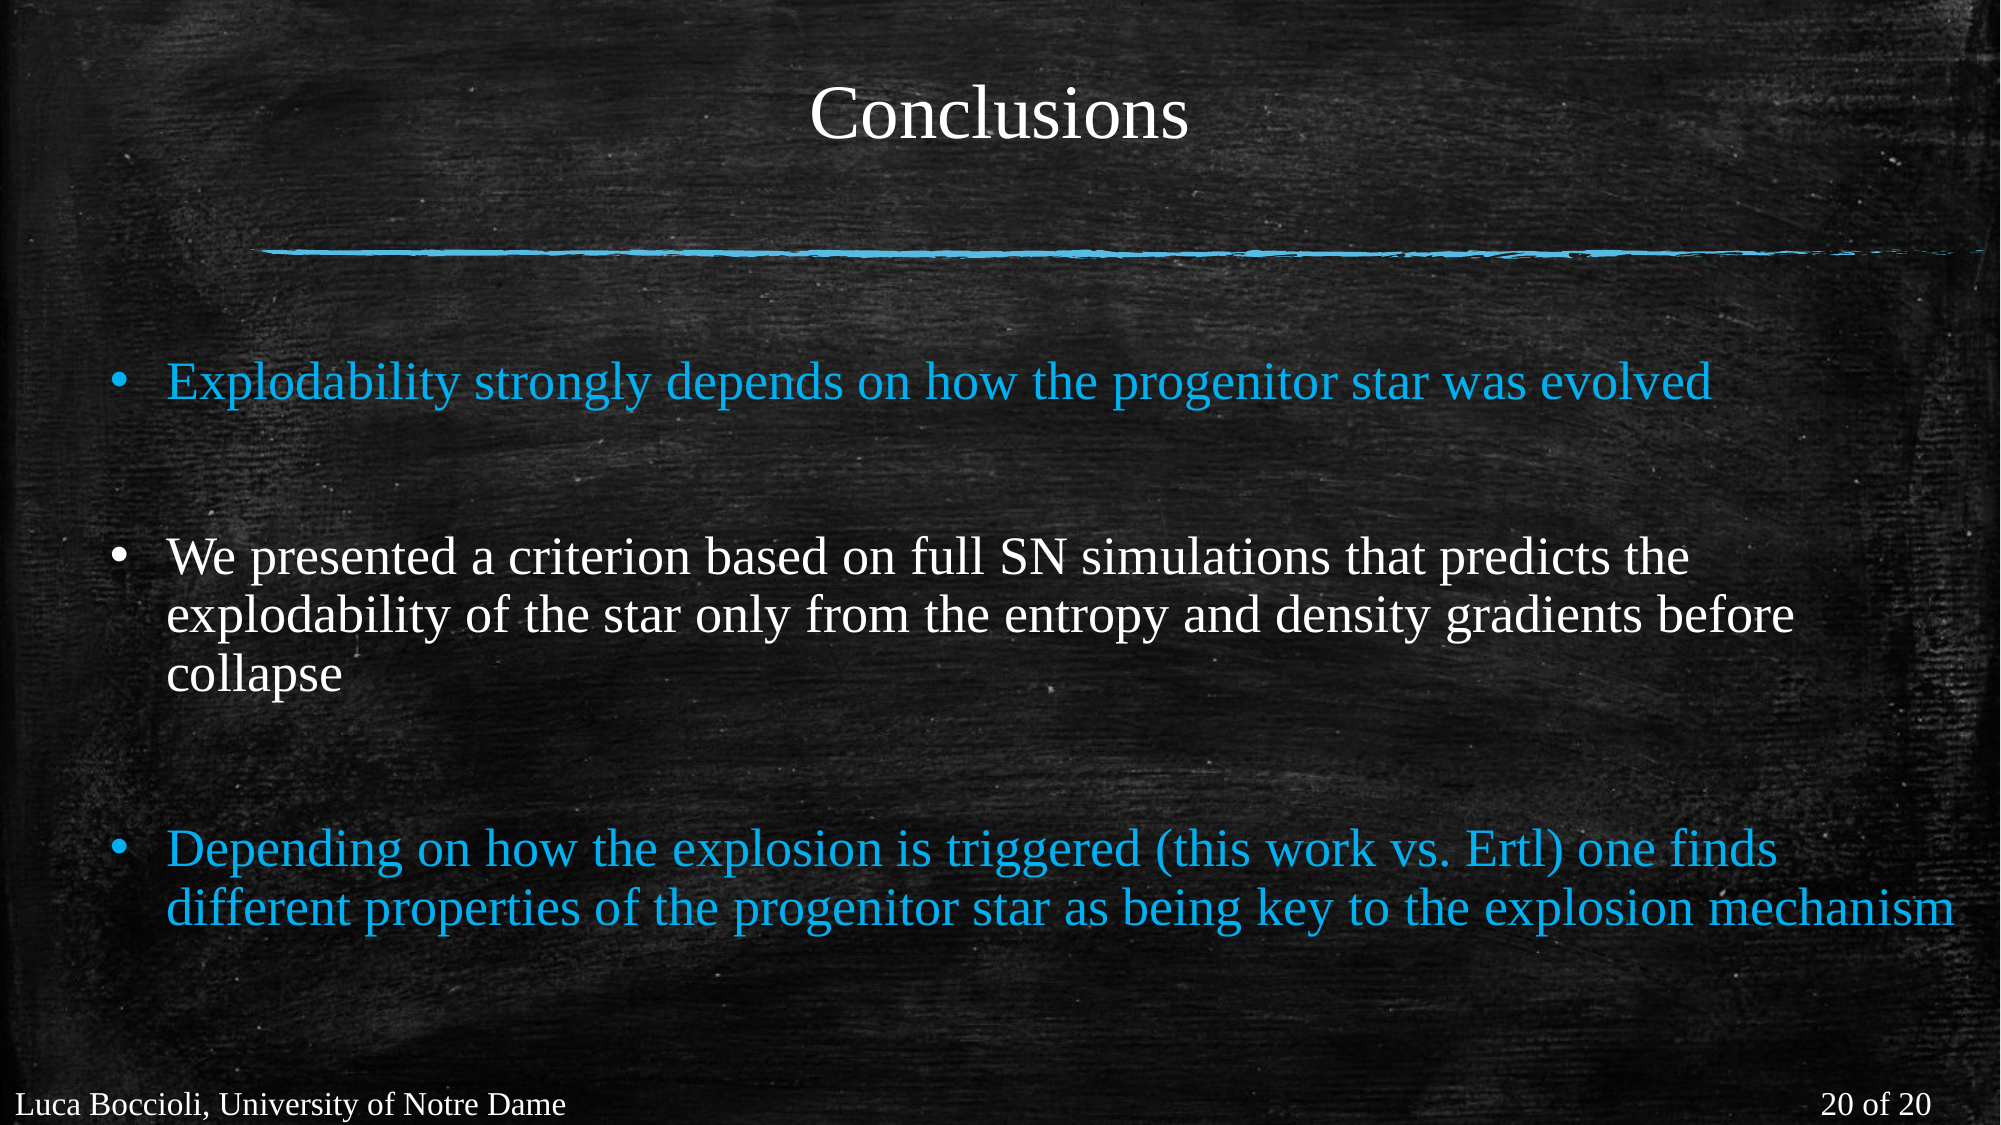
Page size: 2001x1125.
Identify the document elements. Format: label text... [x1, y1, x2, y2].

text_box Conclusions [137, 50, 1863, 269]
slide_number 20 of 20 [1805, 1074, 1994, 1121]
text_box Explodability strongly depends on how the progenitor star was evolved We presented a criterion based on full SN simulations that predicts the explodability of the star only from the entropy and density gradients before collapse Depending on how the explosion is triggered (this work vs. Ertl) one finds different properties of the progenitor star as being key to the explosion mechanism [94, 344, 1985, 945]
footer Luca Boccioli, University of Notre Dame [0, 1074, 1038, 1121]
text_box [0, 62, 2000, 281]
